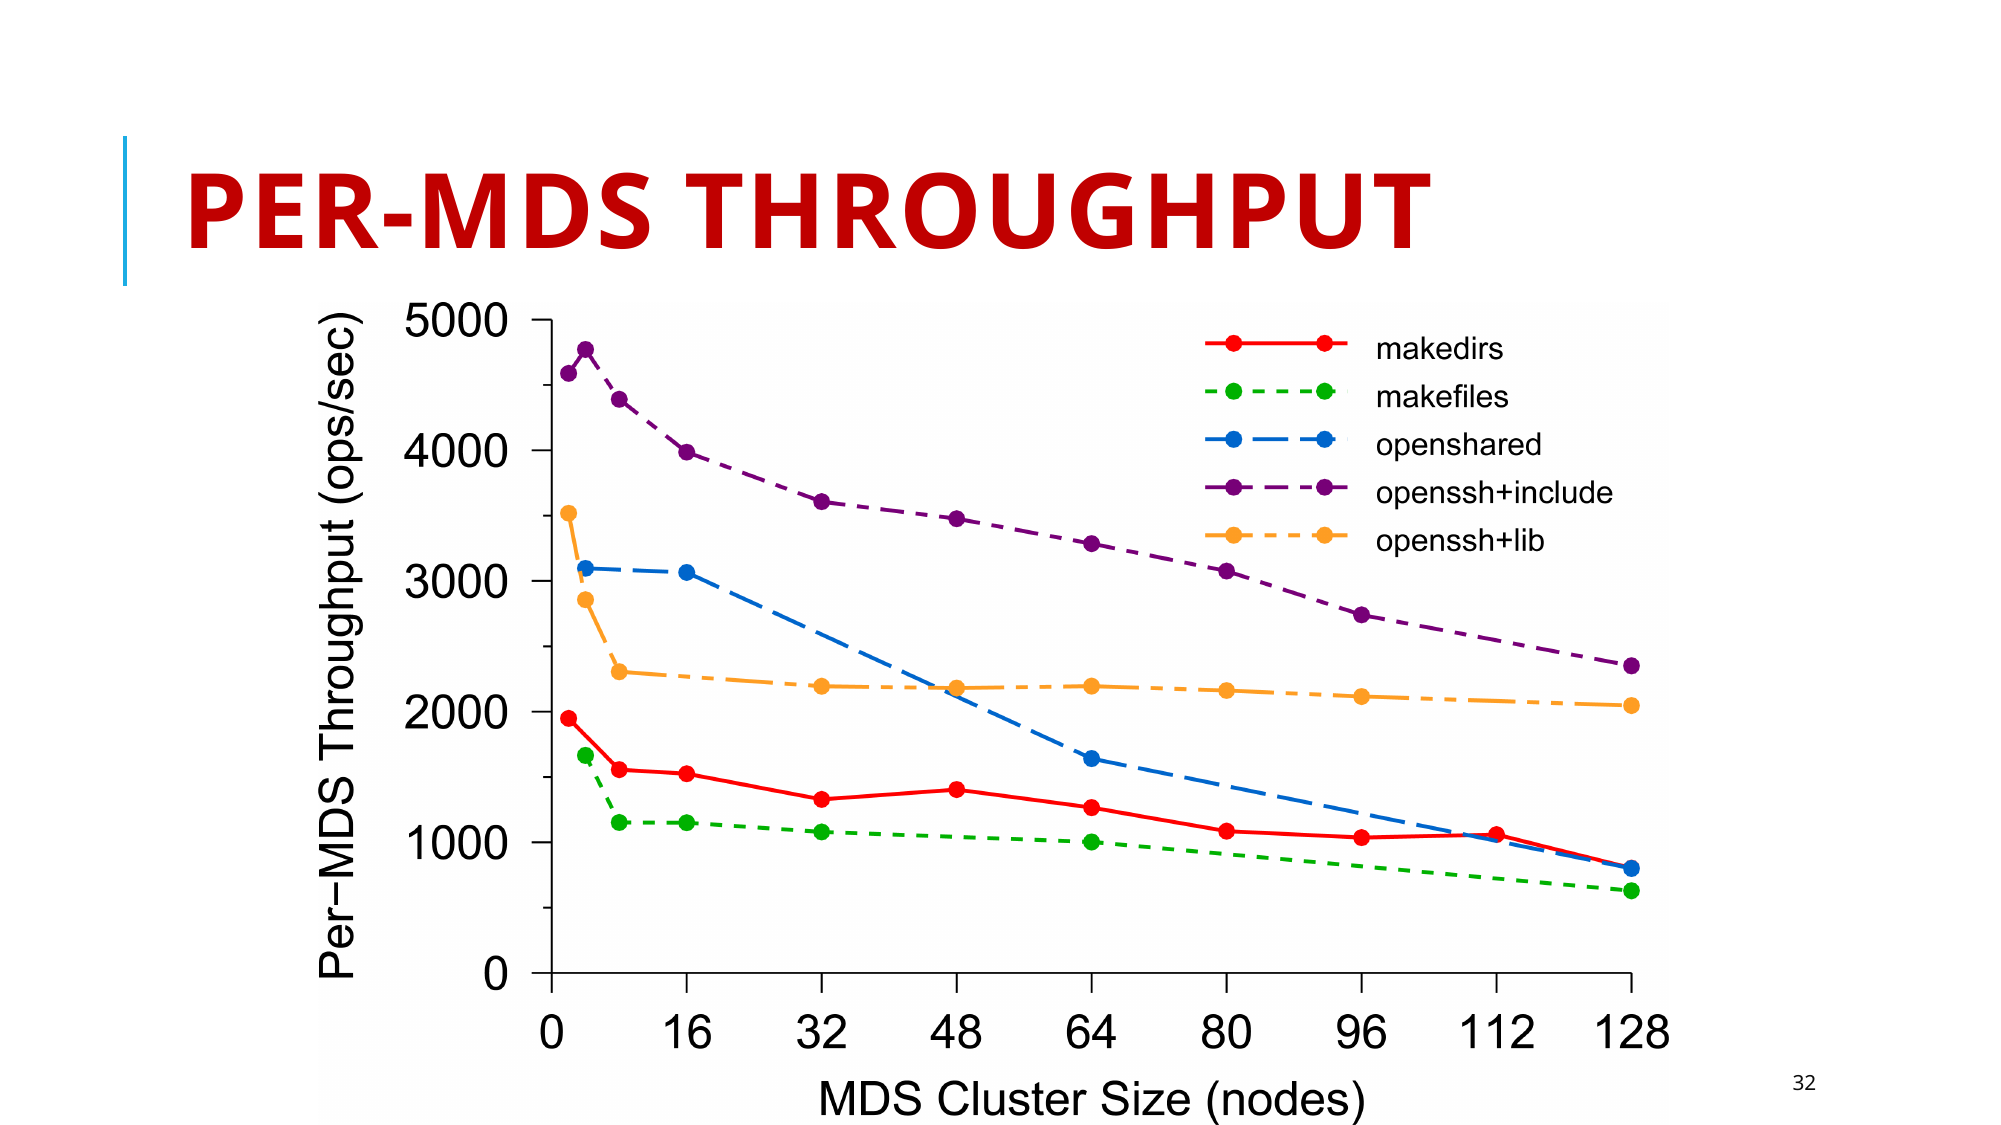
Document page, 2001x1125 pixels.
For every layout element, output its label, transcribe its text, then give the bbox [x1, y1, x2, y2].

title Per-MDS Throughput [168, 96, 1763, 342]
picture [318, 302, 1669, 1125]
slide_number 32 [1777, 1061, 1938, 1107]
